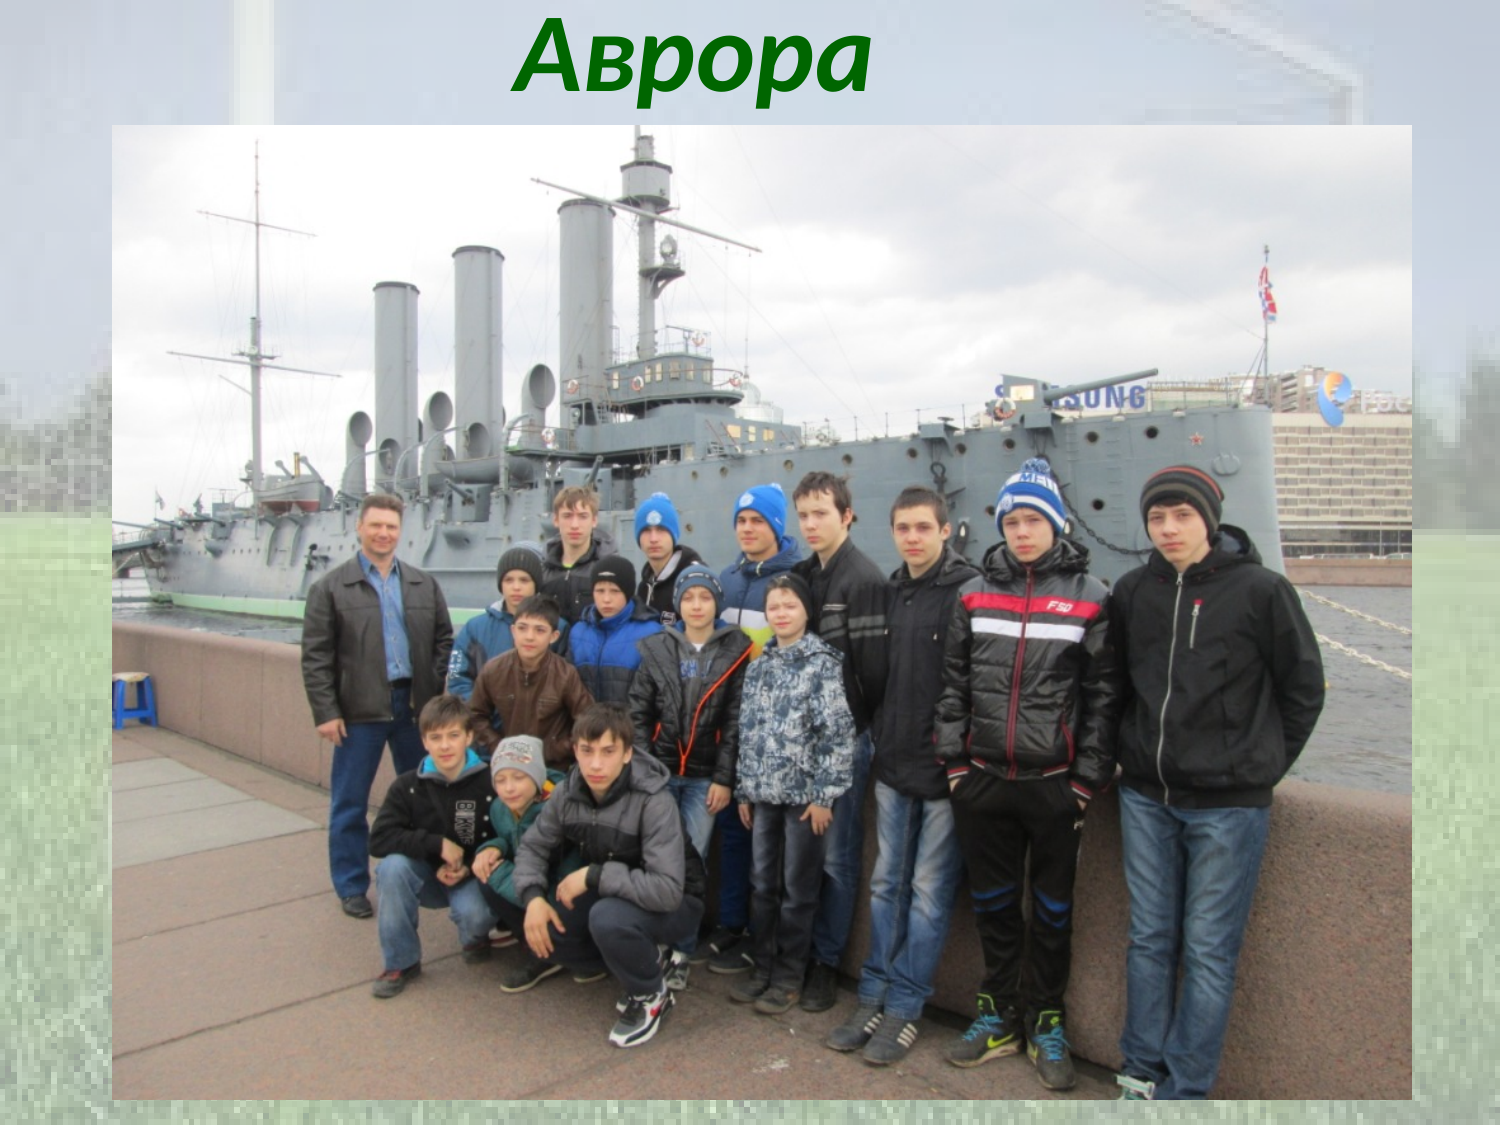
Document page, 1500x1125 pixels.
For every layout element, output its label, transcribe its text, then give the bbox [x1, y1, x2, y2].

text_box Аврора [499, 0, 890, 122]
picture [111, 125, 1412, 1101]
